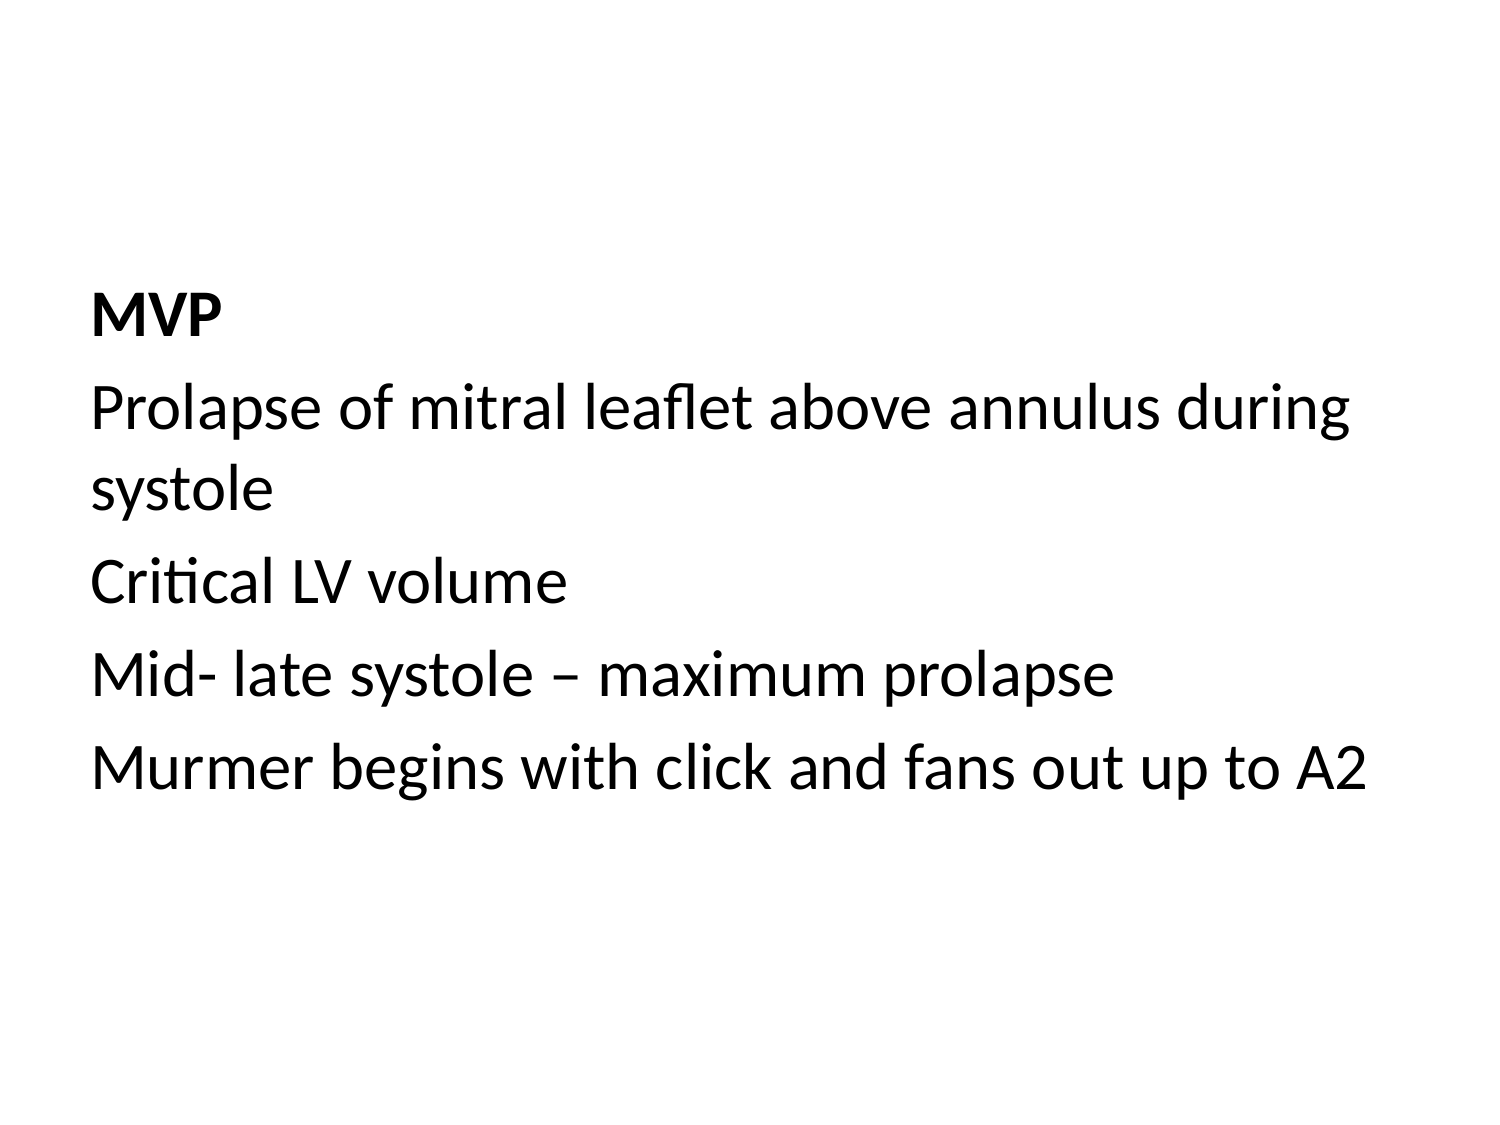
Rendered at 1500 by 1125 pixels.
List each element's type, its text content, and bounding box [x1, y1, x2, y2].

list MVP Prolapse of mitral leaflet above annulus during systole Critical LV volume Mid- late systole – maximum prolapse Murmer begins with click and fans out up to A2 [75, 262, 1425, 1005]
